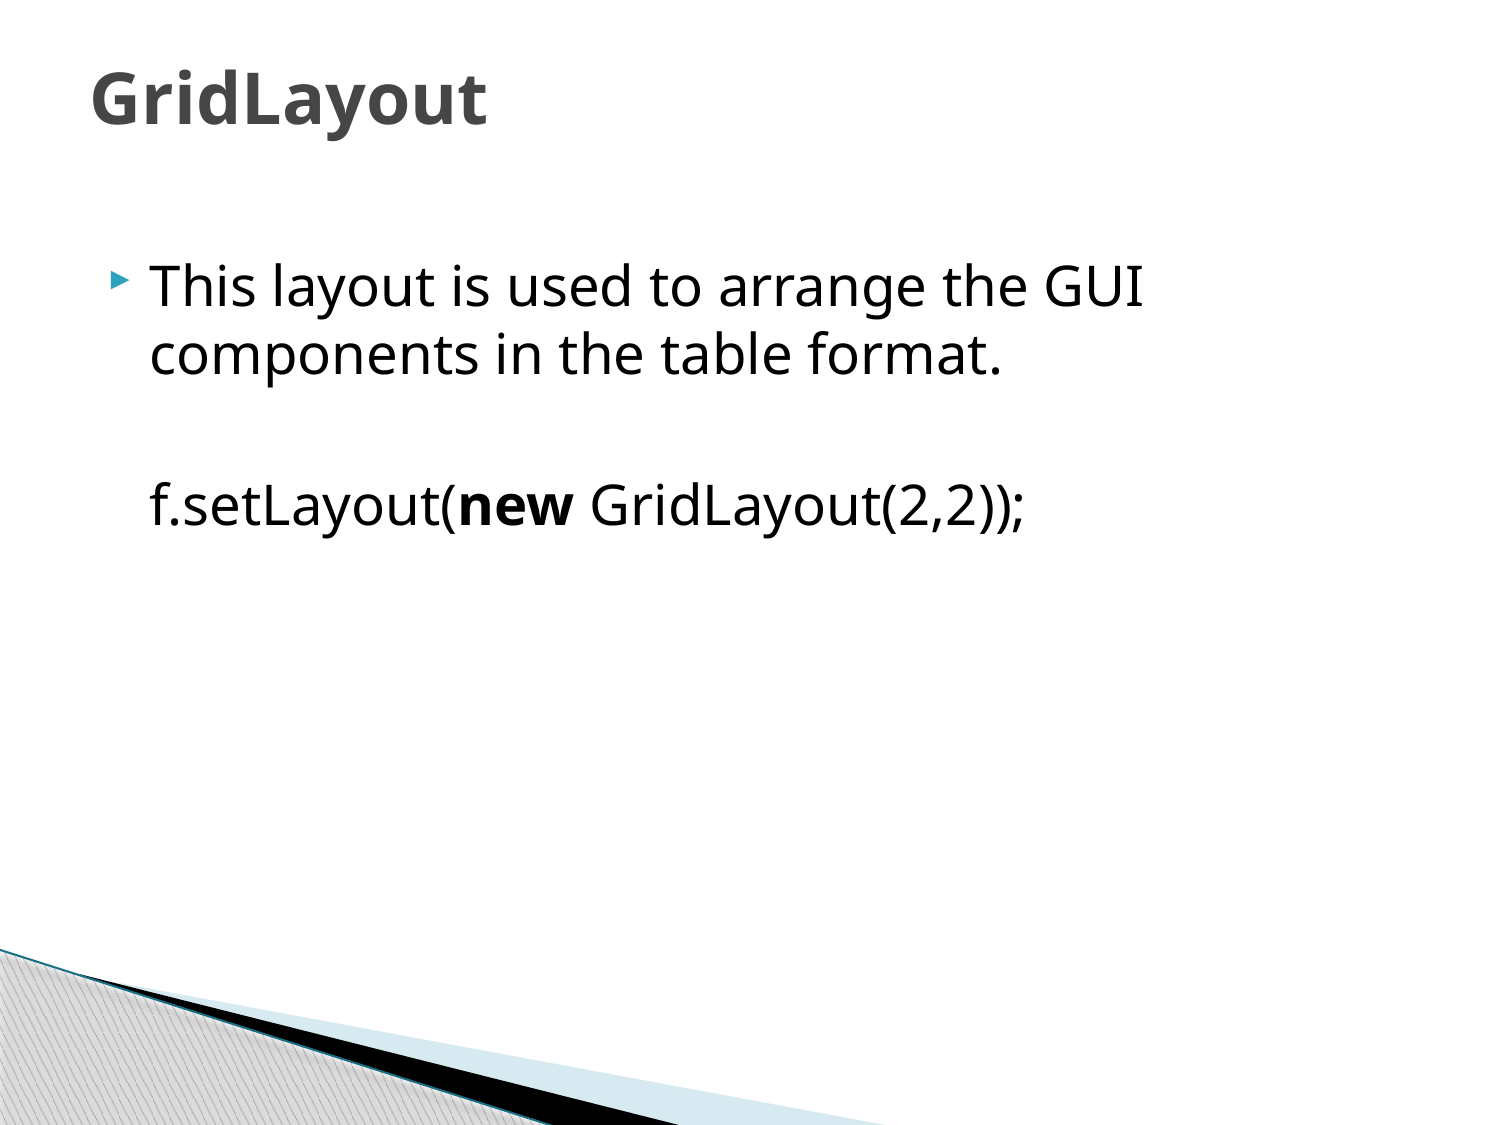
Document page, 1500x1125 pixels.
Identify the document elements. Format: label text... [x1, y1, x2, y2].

list This layout is used to arrange the GUI components in the table format. f.setLayout(new GridLayout(2,2)); [75, 243, 1425, 986]
title GridLayout [75, 45, 1425, 233]
